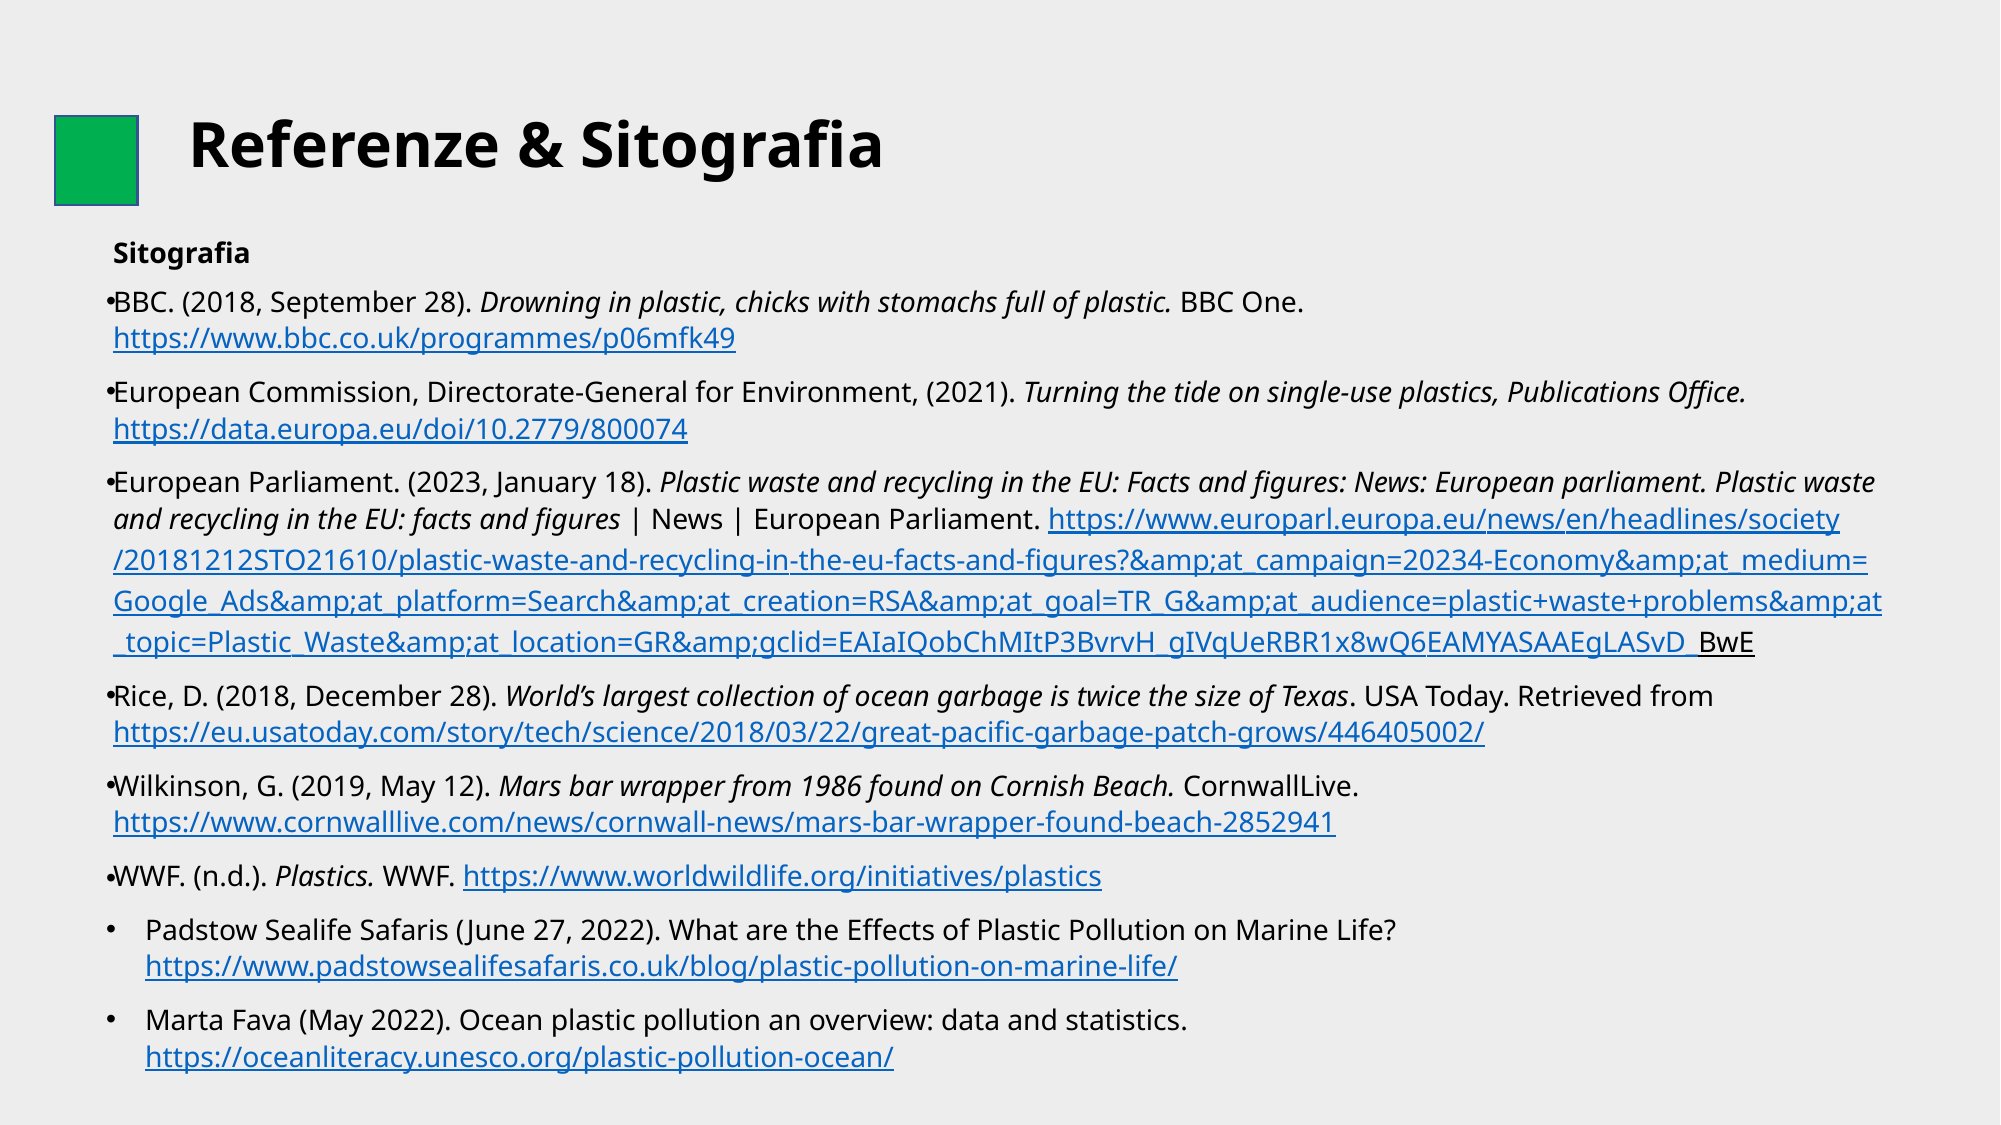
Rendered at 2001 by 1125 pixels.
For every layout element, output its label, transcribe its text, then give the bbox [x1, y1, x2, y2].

list Sitografia BBC. (2018, September 28). Drowning in plastic, chicks with stomachs full of plastic. BBC One. https://www.bbc.co.uk/programmes/p06mfk49 European Commission, Directorate-General for Environment, (2021). Turning the tide on single-use plastics, Publications Office. https://data.europa.eu/doi/10.2779/800074 European Parliament. (2023, January 18). Plastic waste and recycling in the EU: Facts and figures: News: European parliament. Plastic waste and recycling in the EU: facts and figures | News | European Parliament. https://www.europarl.europa.eu/news/en/headlines/society/20181212STO21610/plastic-waste-and-recycling-in-the-eu-facts-and-figures?&amp;at_campaign=20234-Economy&amp;at_medium=Google_Ads&amp;at_platform=Search&amp;at_creation=RSA&amp;at_goal=TR_G&amp;at_audience=plastic+waste+problems&amp;at_topic=Plastic_Waste&amp;at_location=GR&amp;gclid=EAIaIQobChMItP3BvrvH_gIVqUeRBR1x8wQ6EAMYASAAEgLASvD_BwE Rice, D. (2018, December 28). World’s largest collection of ocean garbage is twice the size of Texas. USA Today. Retrieved from https://eu.usatoday.com/story/tech/science/2018/03/22/great-pacific-garbage-patch-grows/446405002/ Wilkinson, G. (2019, May 12). Mars bar wrapper from 1986 found on Cornish Beach. CornwallLive. https://www.cornwalllive.com/news/cornwall-news/mars-bar-wrapper-found-beach-2852941 WWF. (n.d.). Plastics. WWF. https://www.worldwildlife.org/initiatives/plastics Padstow Sealife Safaris (June 27, 2022). What are the Effects of Plastic Pollution on Marine Life? https://www.padstowsealifesafaris.co.uk/blog/plastic-pollution-on-marine-life/ Marta Fava (May 2022). Ocean plastic pollution an overview: data and statistics. https://oceanliteracy.unesco.org/plastic-pollution-ocean/ [90, 225, 1910, 1125]
title Referenze & Sitografia [173, 120, 1041, 189]
text_box [54, 115, 139, 206]
